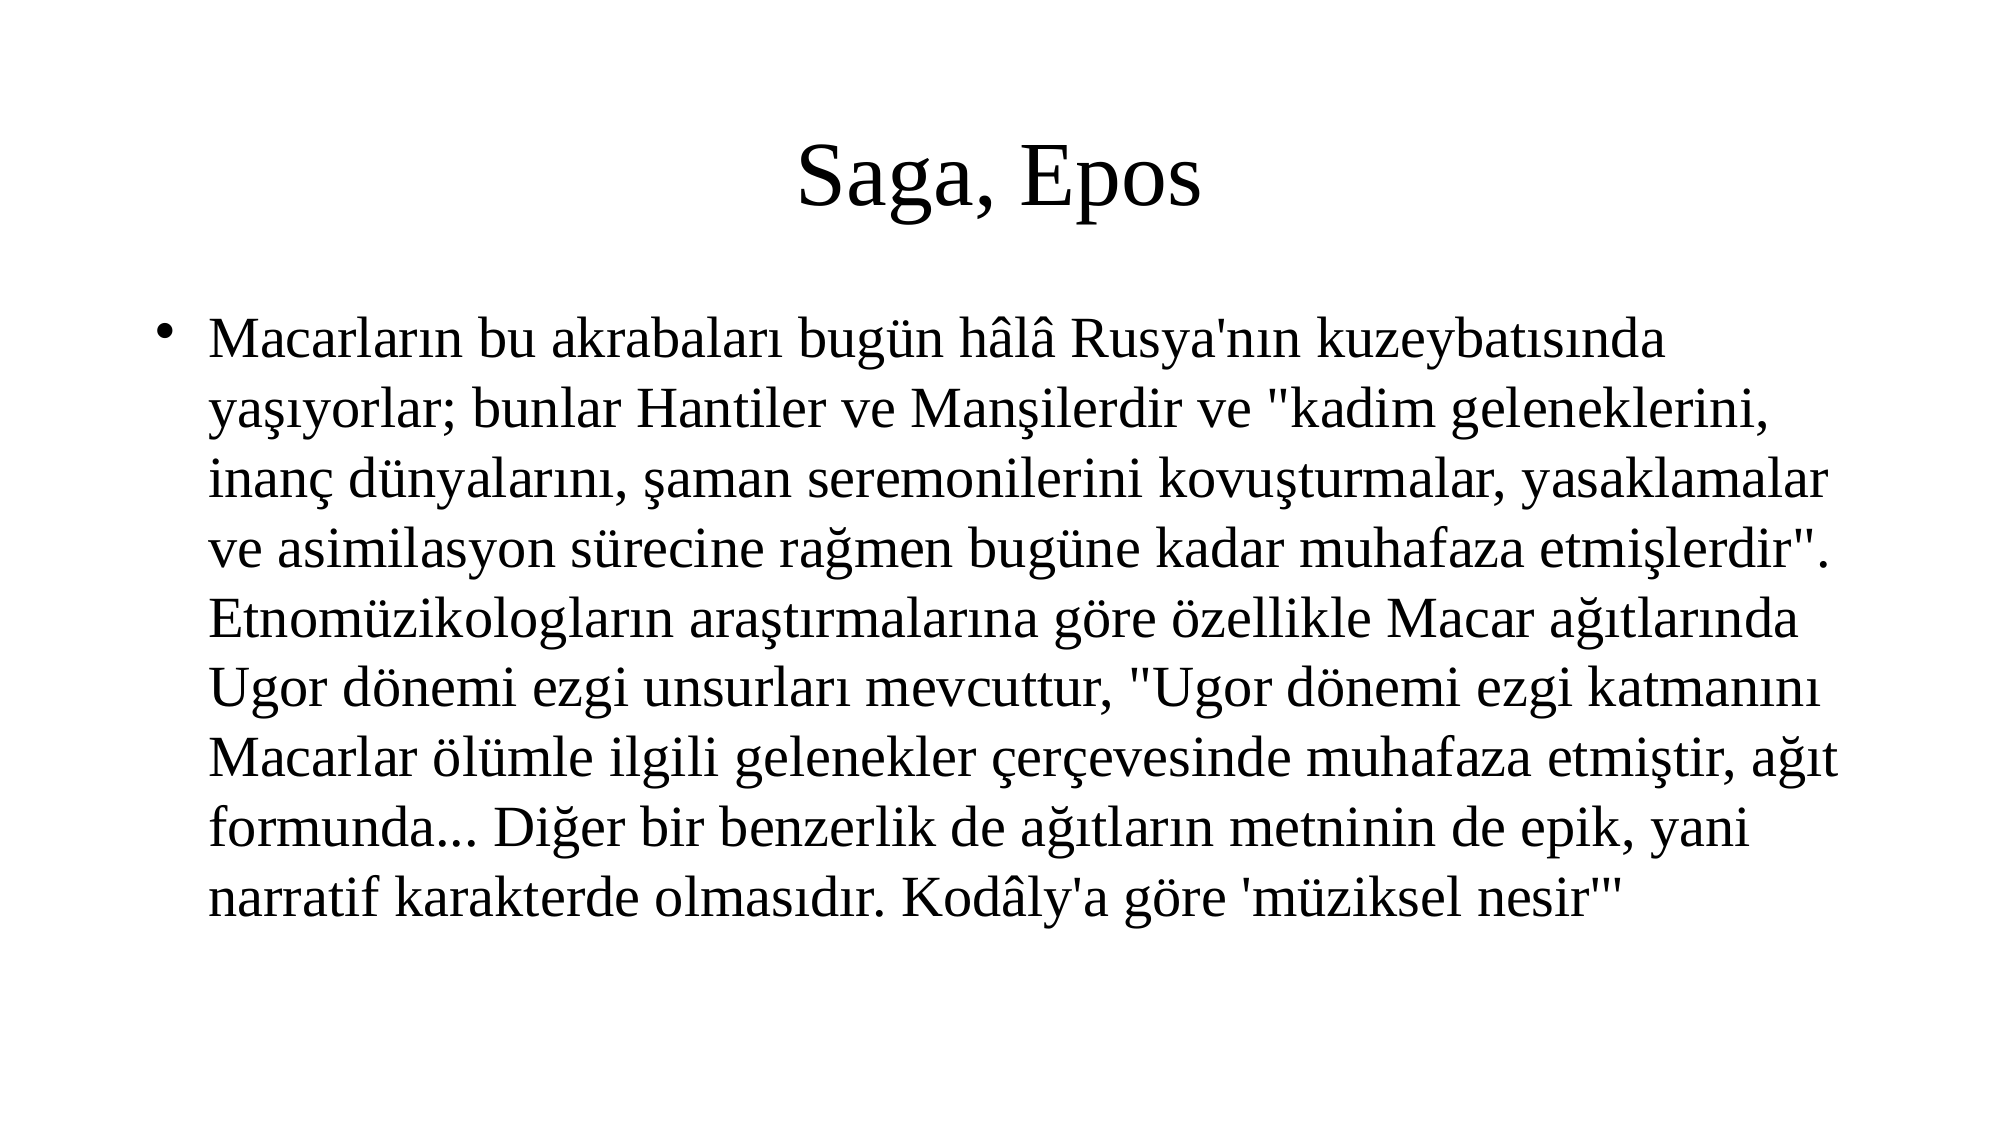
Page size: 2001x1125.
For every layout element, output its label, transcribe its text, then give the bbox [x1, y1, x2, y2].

text_box Saga, Epos [137, 59, 1863, 278]
text_box Macarların bu akrabaları bugün hâlâ Rusya'nın kuzeybatısında yaşıyorlar; bunlar Hantiler ve Manşilerdir ve "kadim geleneklerini, inanç dünyalarını, şaman seremonilerini kovuşturmalar, yasaklamalar ve asimilasyon sürecine rağmen bugüne kadar muhafaza etmişlerdir". Etnomüzikologların araştırmalarına göre özellikle Macar ağıtlarında Ugor dönemi ezgi unsurları mevcuttur, "Ugor dönemi ezgi katmanını Macarlar ölümle ilgili gelenekler çerçevesinde muhafaza etmiştir, ağıt formunda... Diğer bir benzerlik de ağıtların metninin de epik, yani narratif karakterde olmasıdır. Kodâly'a göre 'müziksel nesir'" [137, 299, 1863, 1014]
